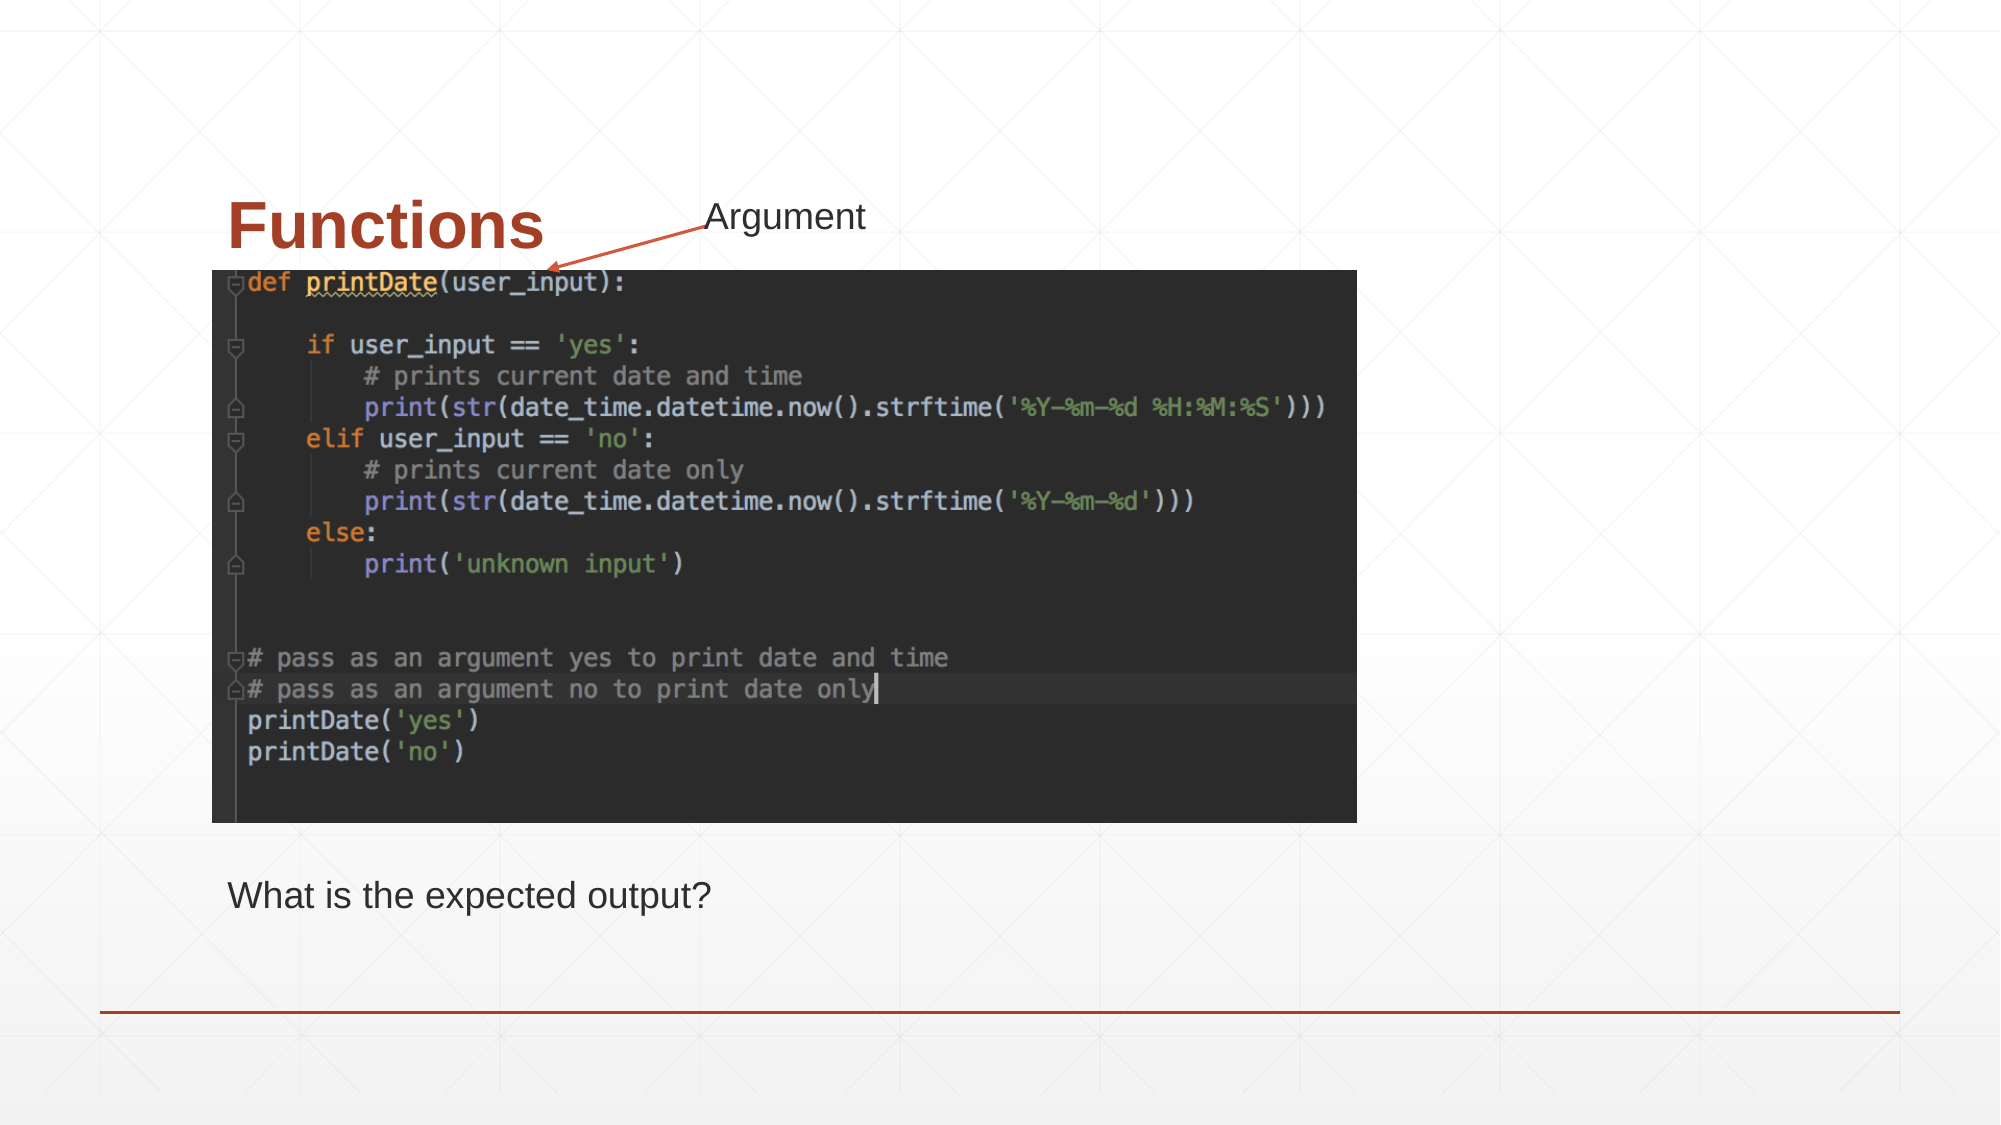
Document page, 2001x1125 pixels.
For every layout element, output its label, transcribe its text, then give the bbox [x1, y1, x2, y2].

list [212, 270, 1357, 823]
text_box What is the expected output? [212, 863, 1311, 924]
text_box Argument [689, 184, 1149, 245]
title Functions [212, 82, 1788, 271]
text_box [546, 225, 707, 270]
